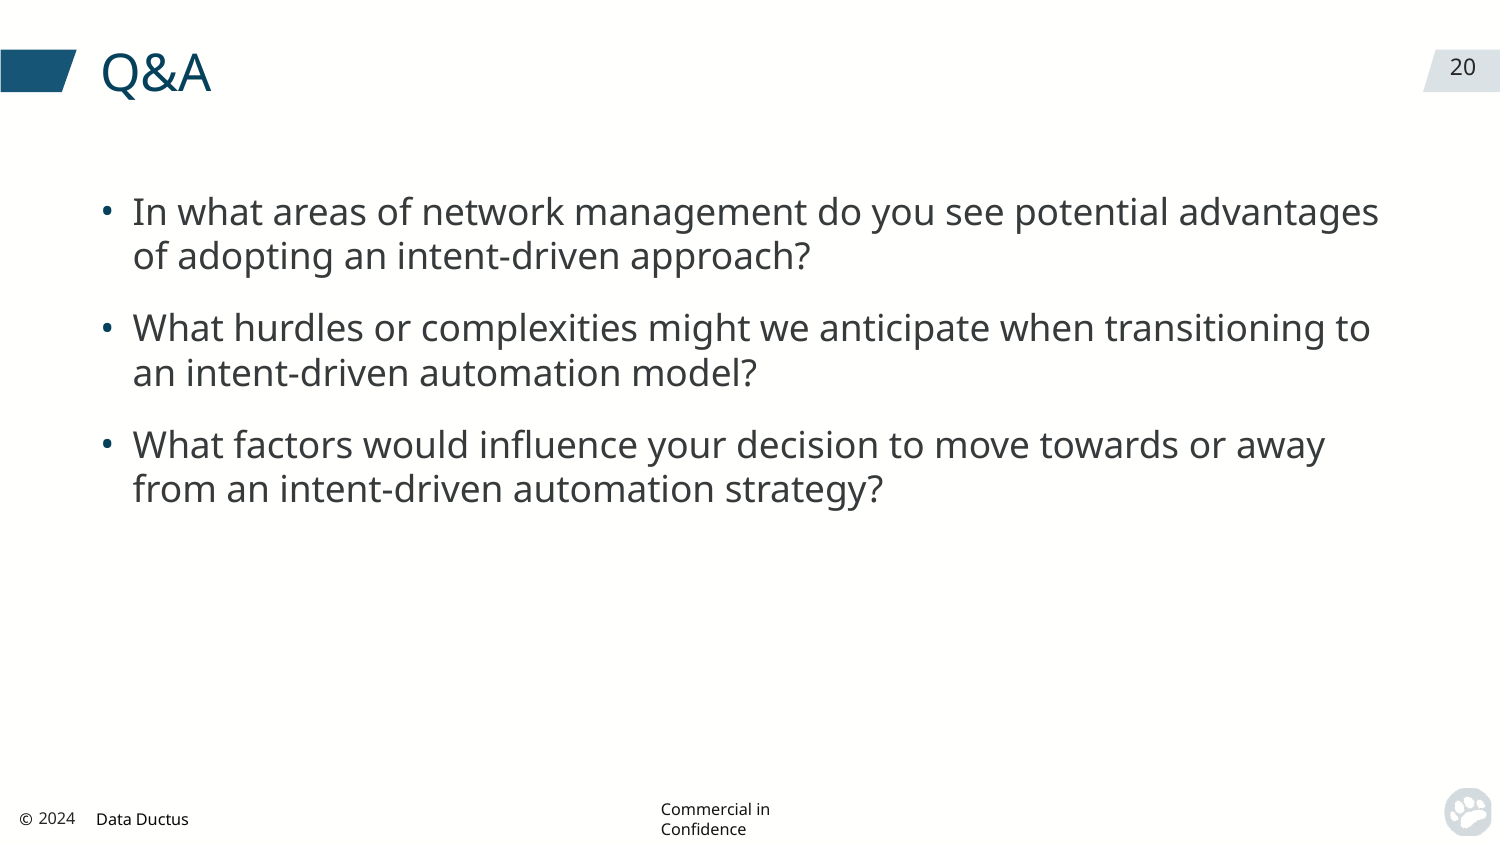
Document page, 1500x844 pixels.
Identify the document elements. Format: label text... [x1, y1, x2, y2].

slide_number 20 [1355, 49, 1492, 86]
footer © Data Ductus [4, 799, 207, 839]
title Q&A [100, 38, 1399, 109]
list In what areas of network management do you see potential advantages of adopting an intent-driven approach? What hurdles or complexities might we anticipate when transitioning to an intent-driven automation model? What factors would influence your decision to move towards or away from an intent-driven automation strategy? [100, 187, 1399, 741]
